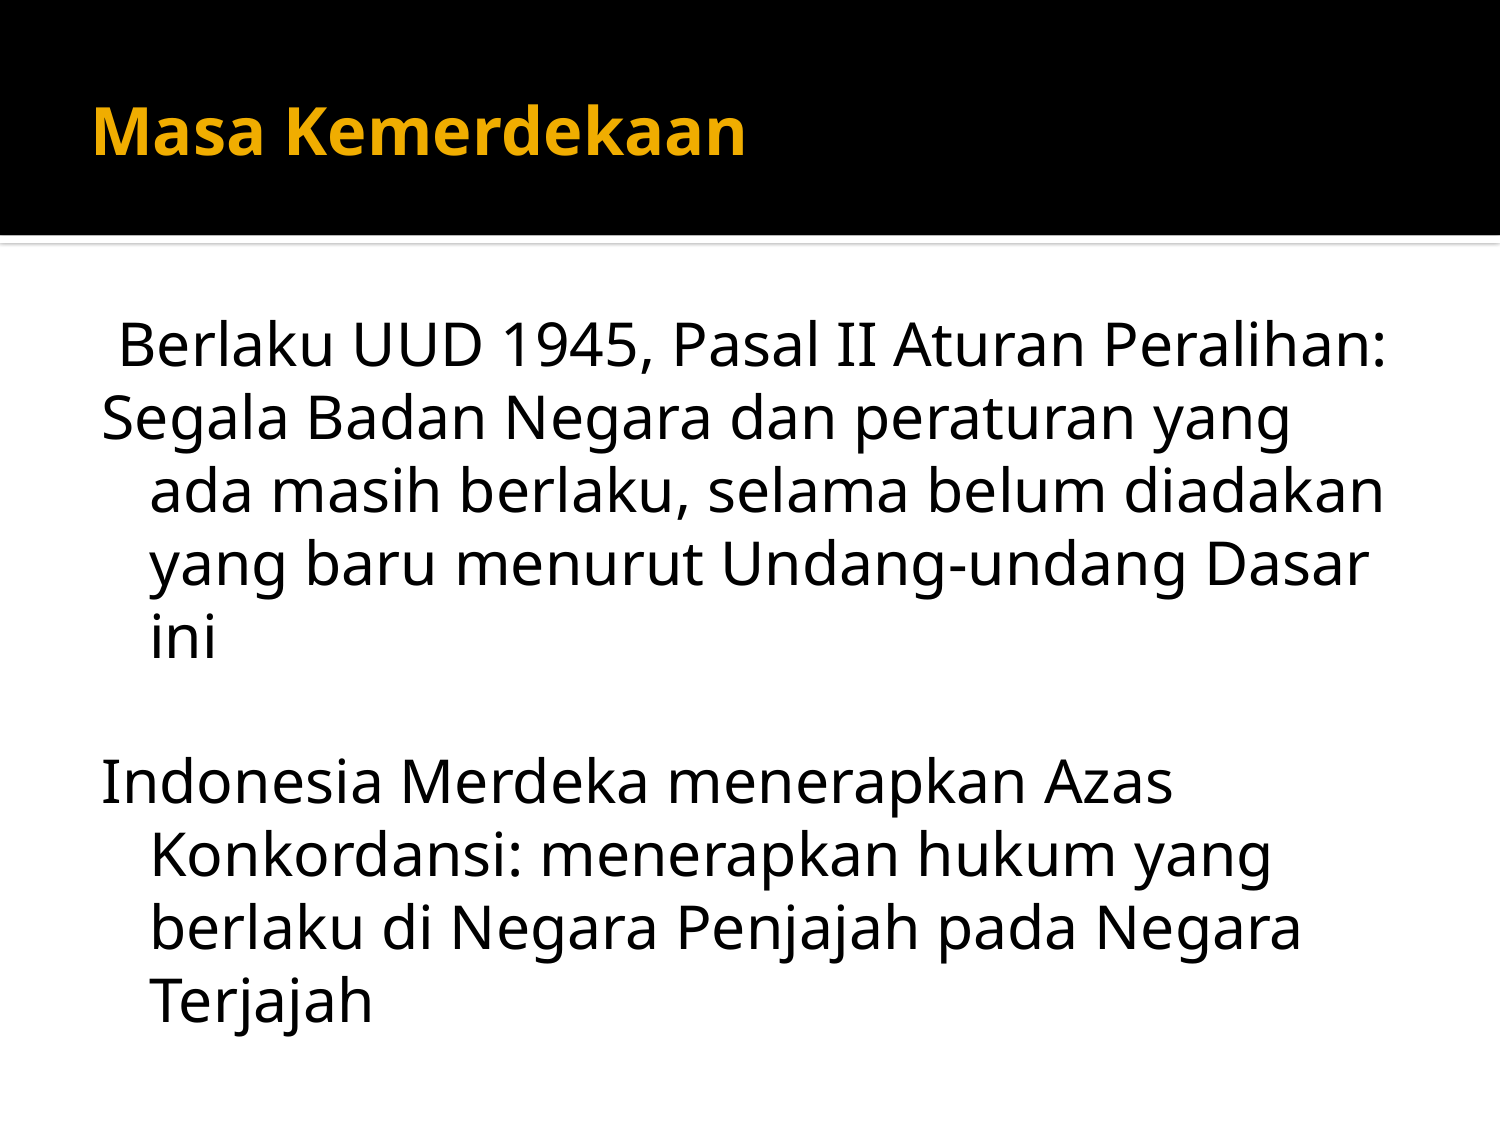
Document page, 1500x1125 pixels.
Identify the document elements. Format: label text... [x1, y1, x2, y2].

title Masa Kemerdekaan [75, 25, 1425, 231]
list Berlaku UUD 1945, Pasal II Aturan Peralihan: Segala Badan Negara dan peraturan yang ada masih berlaku, selama belum diadakan yang baru menurut Undang-undang Dasar ini Indonesia Merdeka menerapkan Azas Konkordansi: menerapkan hukum yang berlaku di Negara Penjajah pada Negara Terjajah [75, 291, 1425, 1050]
